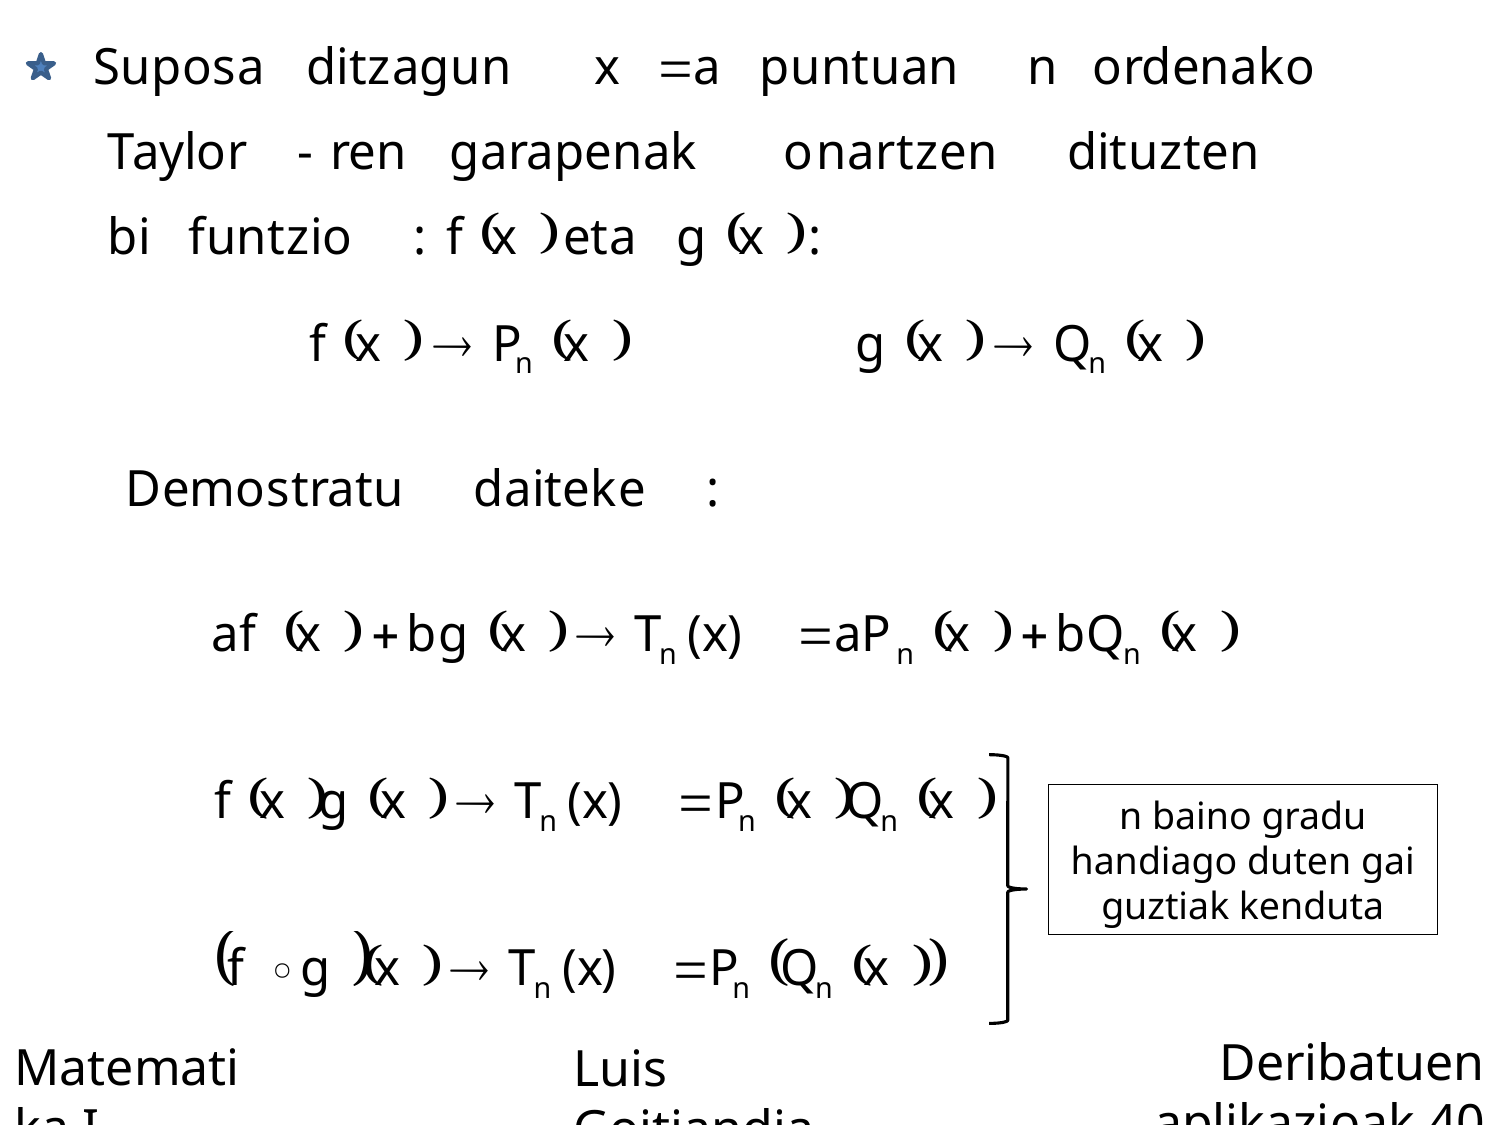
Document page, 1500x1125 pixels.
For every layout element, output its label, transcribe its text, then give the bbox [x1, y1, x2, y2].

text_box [88, 32, 1387, 283]
text_box [989, 753, 1028, 1025]
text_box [120, 451, 736, 519]
text_box n baino gradu handiago duten gai guztiak kenduta [1048, 784, 1438, 935]
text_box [208, 597, 1241, 677]
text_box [304, 306, 1227, 387]
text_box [208, 764, 1000, 844]
text_box [25, 51, 57, 80]
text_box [208, 931, 950, 1012]
